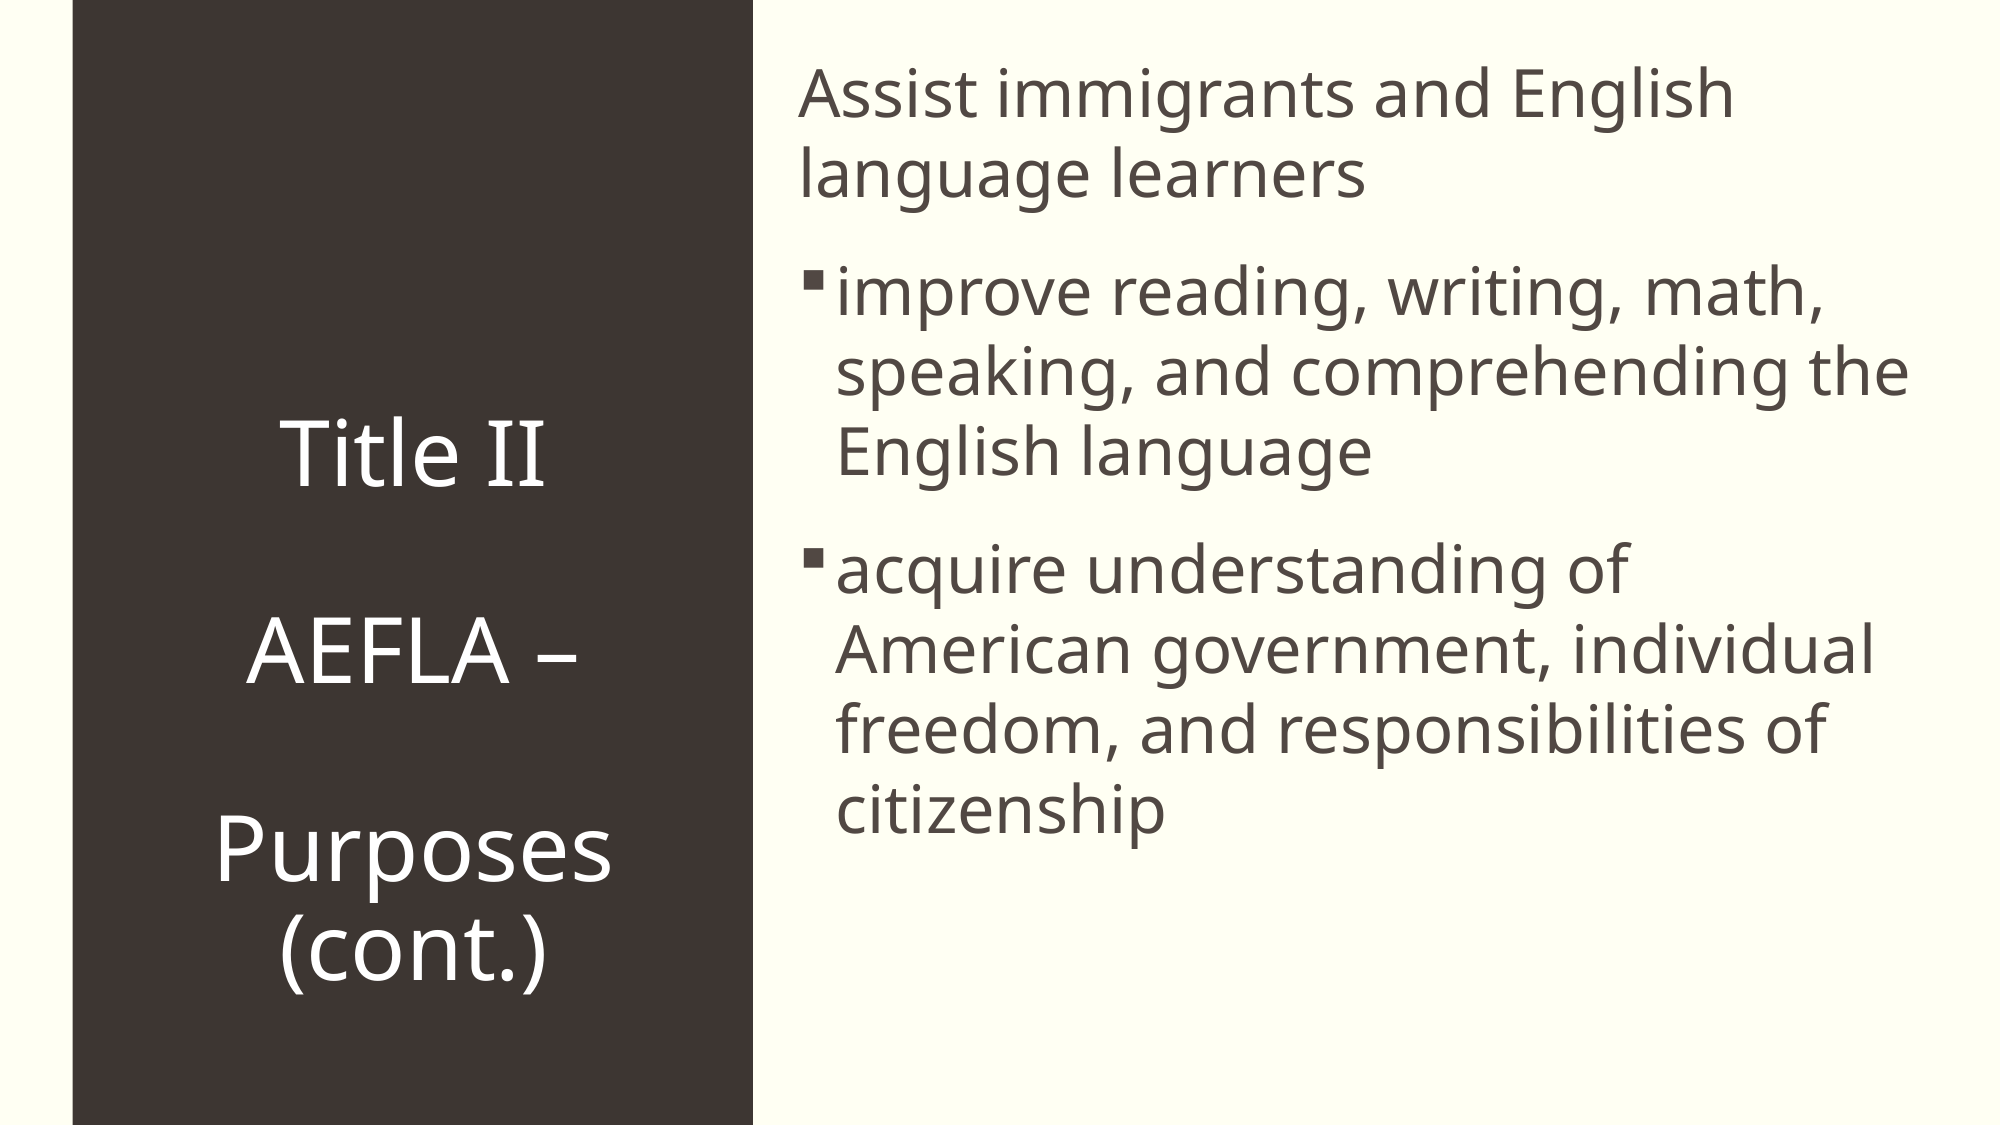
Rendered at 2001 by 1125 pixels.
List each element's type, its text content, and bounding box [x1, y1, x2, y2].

title Title II AEFLA – Purposes (cont.) [84, 43, 743, 1009]
list Assist immigrants and English language learners improve reading, writing, math, speaking, and comprehending the English language acquire understanding of American government, individual freedom, and responsibilities of citizenship [798, 43, 1942, 1060]
